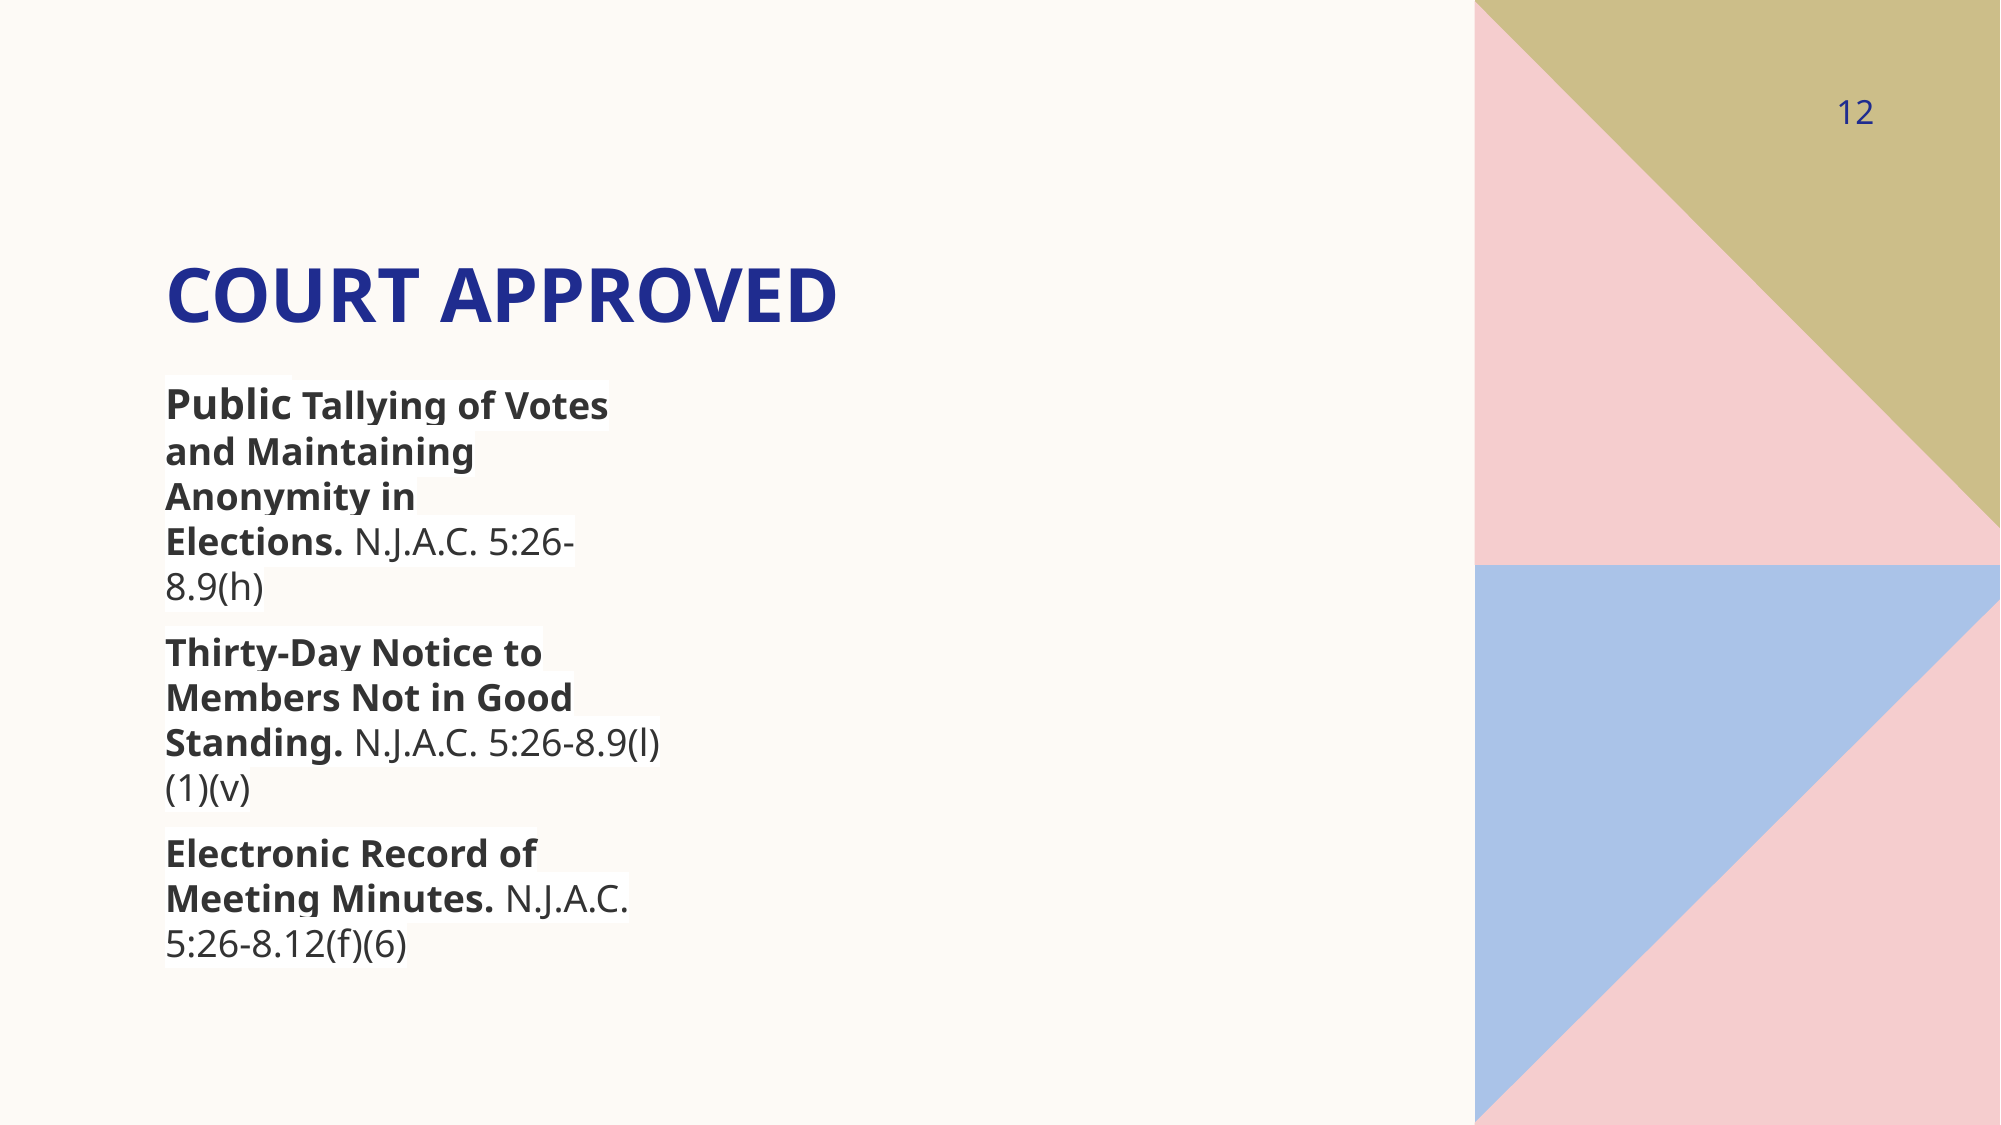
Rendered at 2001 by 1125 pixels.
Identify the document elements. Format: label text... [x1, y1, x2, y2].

list Public Tallying of Votes and Maintaining Anonymity in Elections. N.J.A.C. 5:26-8.9(h) Thirty-Day Notice to Members Not in Good Standing. N.J.A.C. 5:26-8.9(l)(1)(v) Electronic Record of Meeting Minutes. N.J.A.C. 5:26-8.12(f)(6) [150, 377, 689, 988]
slide_number 12 [1712, 75, 1875, 153]
title Court approved [150, 136, 1429, 338]
